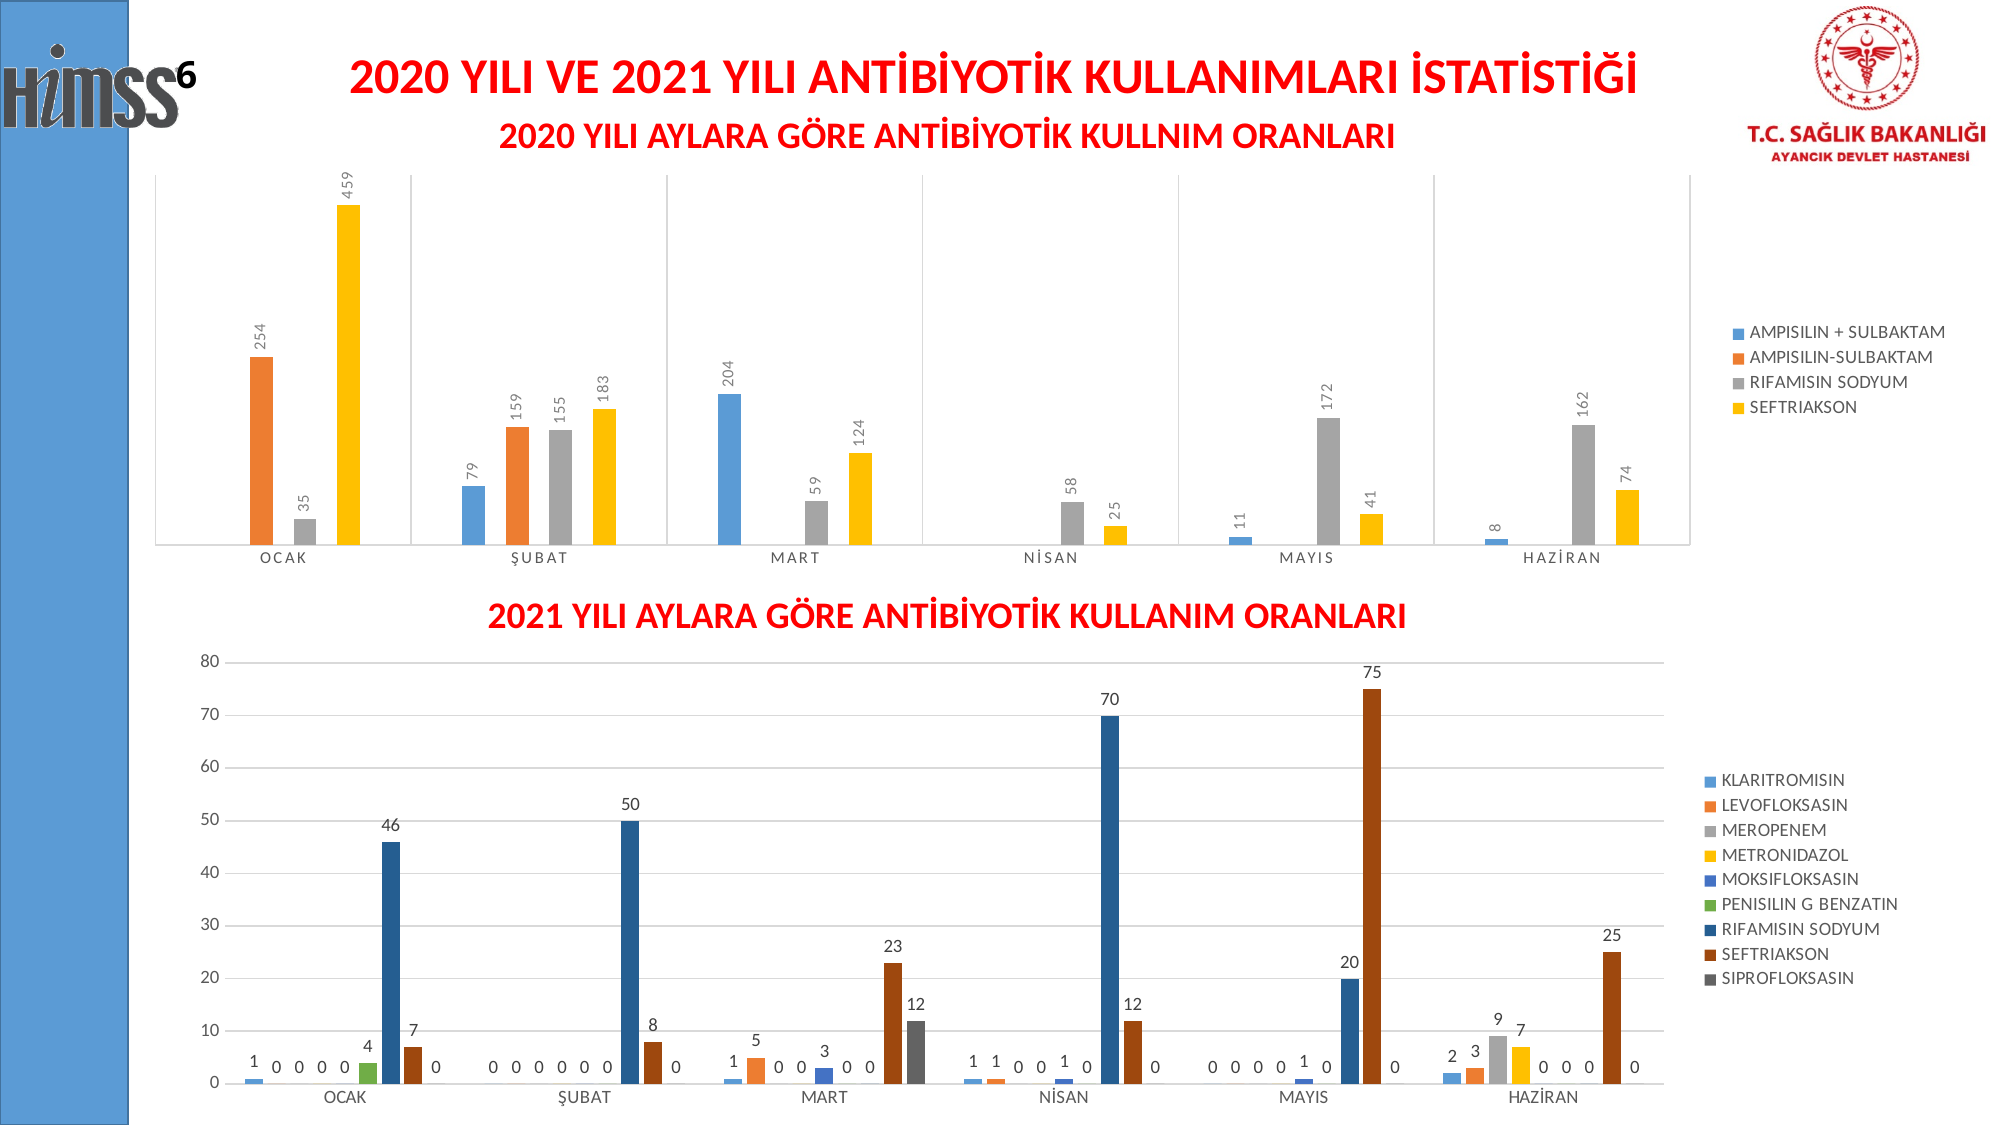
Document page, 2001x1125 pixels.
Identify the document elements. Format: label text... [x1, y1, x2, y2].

text_box 2021 YILI AYLARA GÖRE ANTİBİYOTİK KULLANIM ORANLARI [472, 583, 1423, 644]
text_box 2020 YILI AYLARA GÖRE ANTİBİYOTİK KULLNIM ORANLARI [484, 103, 1412, 164]
text_box 6 [160, 43, 213, 103]
chart [118, 166, 1965, 577]
text_box 2020 YILI VE 2021 YILI ANTİBİYOTİK KULLANIMLARI İSTATİSTİĞİ [334, 35, 1655, 111]
text_box [0, 0, 129, 1125]
chart [165, 644, 1918, 1119]
picture [1738, 6, 1994, 166]
picture [4, 44, 183, 128]
